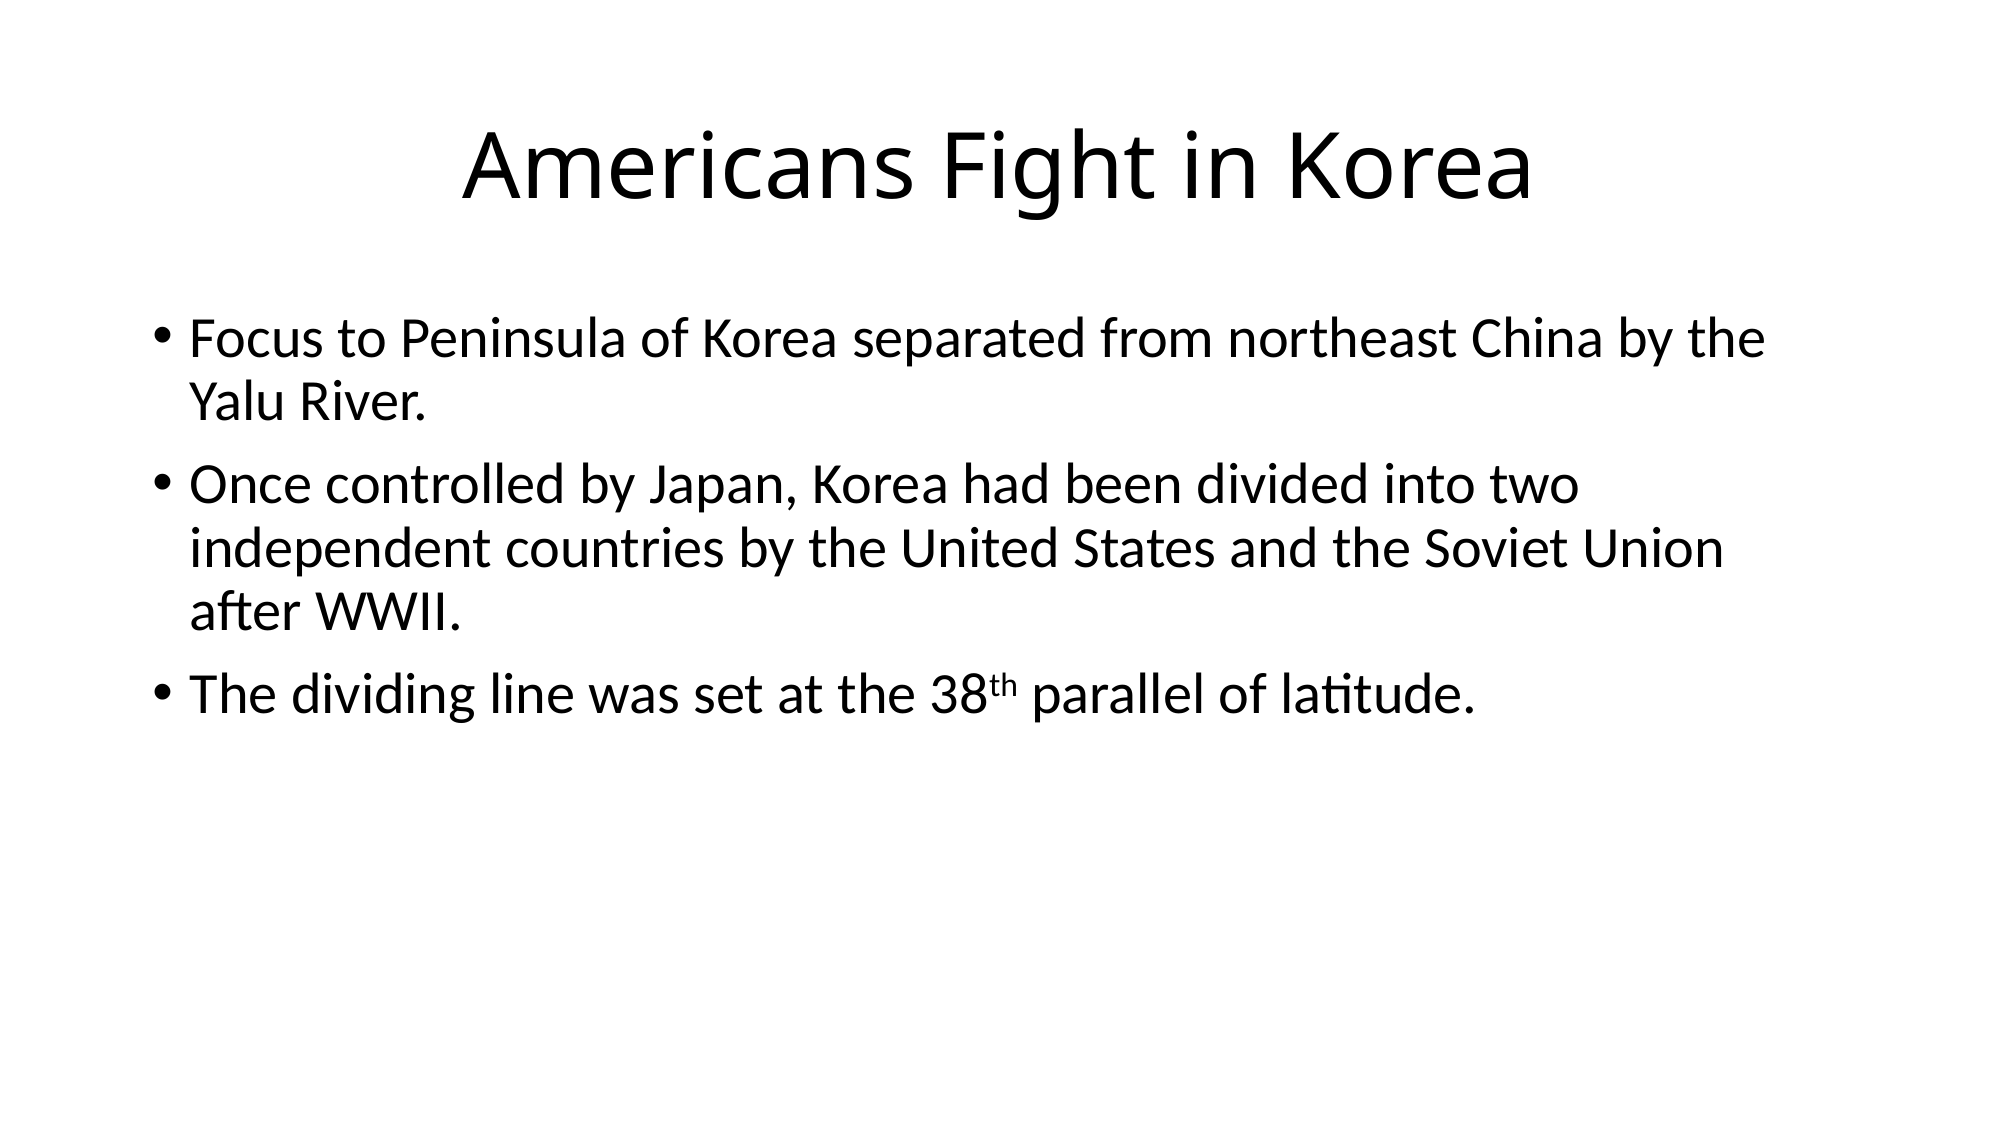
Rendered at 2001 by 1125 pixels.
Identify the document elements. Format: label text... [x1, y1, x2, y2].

title Americans Fight in Korea [137, 59, 1863, 278]
list Focus to Peninsula of Korea separated from northeast China by the Yalu River. Once controlled by Japan, Korea had been divided into two independent countries by the United States and the Soviet Union after WWII. The dividing line was set at the 38th parallel of latitude. [137, 299, 1863, 1014]
